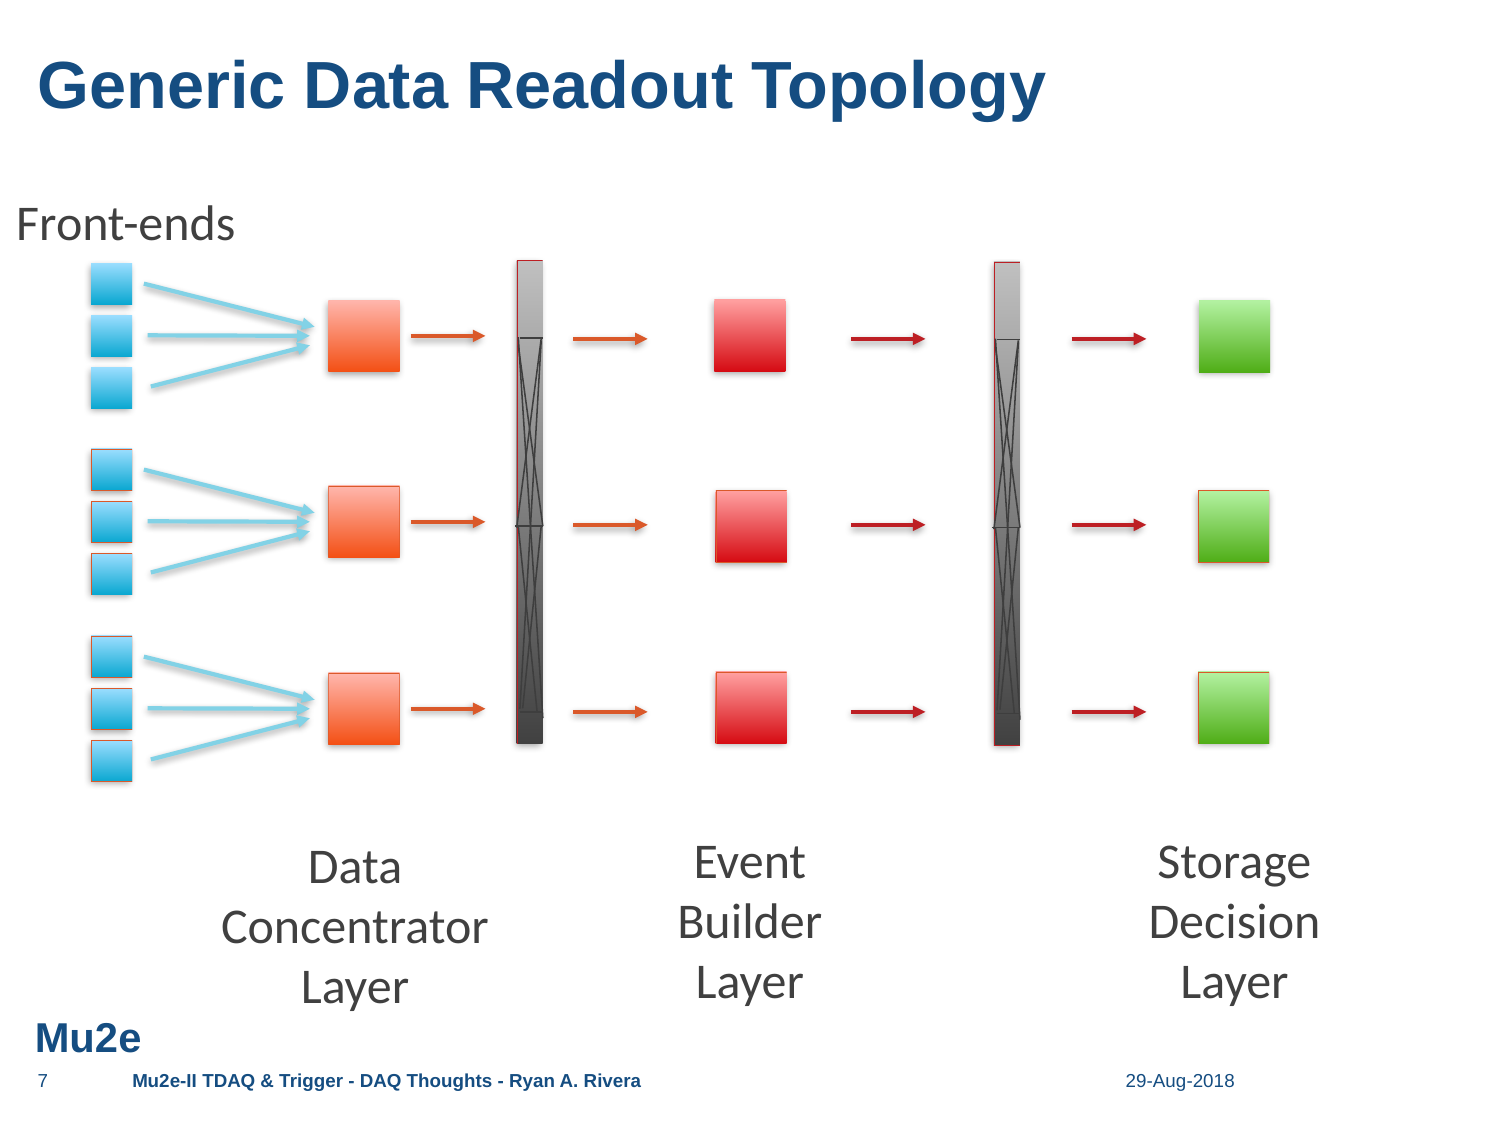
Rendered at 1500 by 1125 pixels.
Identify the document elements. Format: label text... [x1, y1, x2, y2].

slide_number 7 [37, 1068, 111, 1109]
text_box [150, 717, 311, 760]
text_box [143, 469, 315, 513]
text_box [91, 448, 133, 491]
text_box [328, 485, 400, 558]
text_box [150, 345, 311, 387]
text_box [91, 688, 133, 730]
text_box [91, 635, 133, 678]
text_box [150, 530, 311, 573]
slide_number 29-Aug-2018 [1058, 1068, 1235, 1109]
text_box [991, 261, 1021, 746]
text_box [1199, 300, 1271, 373]
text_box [514, 260, 543, 744]
text_box Front-ends [0, 183, 252, 258]
text_box Event Builder Layer [611, 821, 889, 1016]
text_box [91, 740, 133, 782]
text_box [1198, 490, 1270, 563]
text_box [91, 367, 133, 409]
text_box Data Concentrator Layer [191, 826, 519, 1021]
text_box Storage Decision Layer [1093, 821, 1376, 1016]
text_box [1198, 671, 1270, 744]
text_box [328, 672, 400, 745]
text_box [91, 315, 133, 357]
text_box [715, 490, 787, 563]
text_box [715, 671, 787, 744]
text_box [91, 553, 133, 595]
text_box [143, 656, 315, 700]
text_box [91, 501, 133, 543]
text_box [143, 283, 315, 327]
title Generic Data Readout Topology [37, 17, 1463, 123]
footer Mu2e-II TDAQ & Trigger - DAQ Thoughts - Ryan A. Rivera [132, 1068, 1014, 1109]
text_box [91, 263, 133, 305]
text_box [714, 299, 786, 372]
text_box [328, 299, 400, 372]
